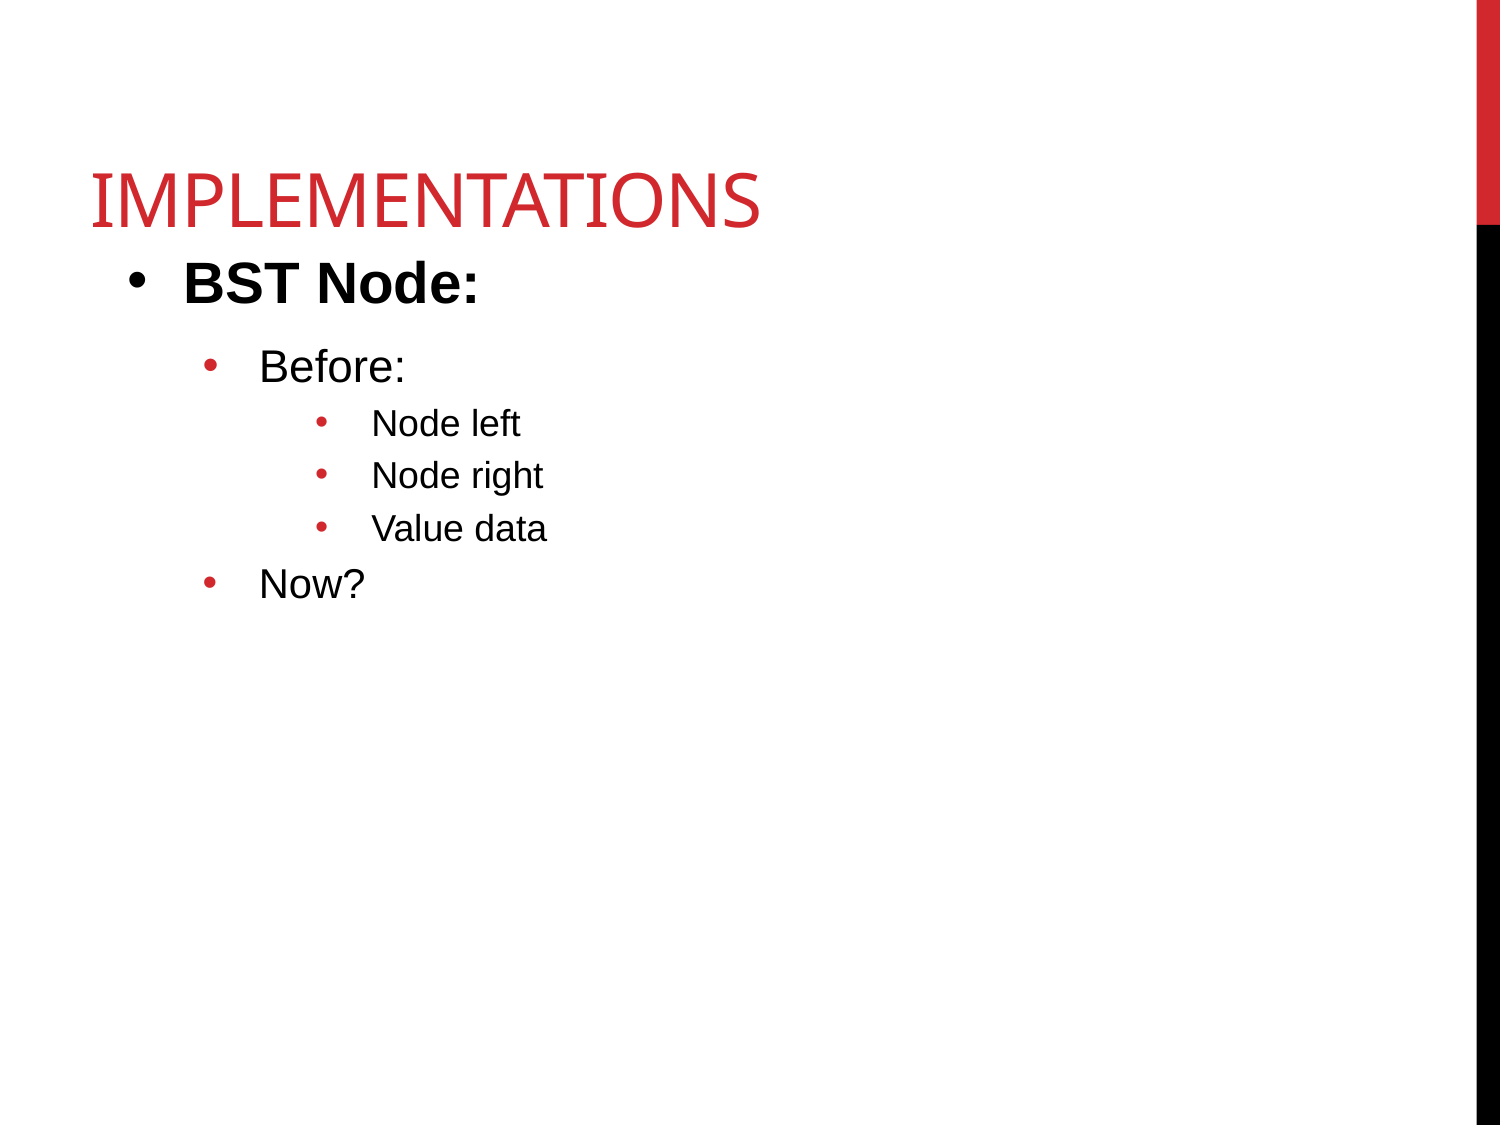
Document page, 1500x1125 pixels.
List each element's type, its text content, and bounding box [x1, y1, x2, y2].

title Implementations [75, 25, 1500, 250]
list BST Node: Before: Node left Node right Value data Now? [112, 237, 1413, 1076]
